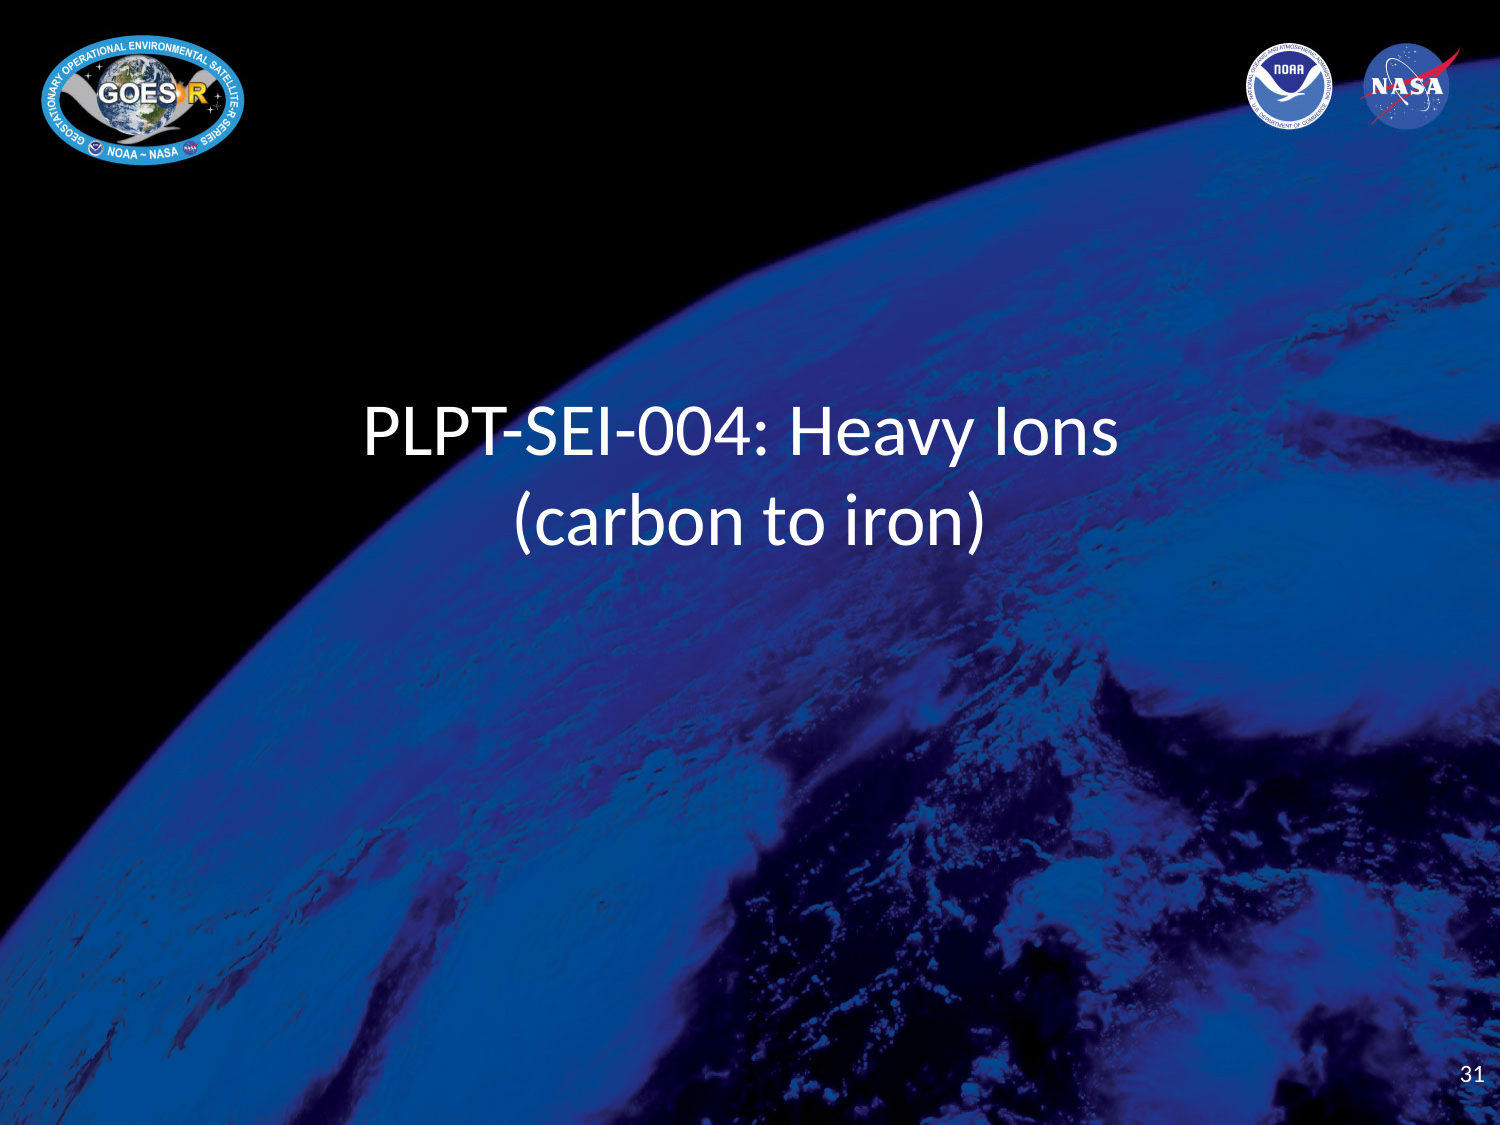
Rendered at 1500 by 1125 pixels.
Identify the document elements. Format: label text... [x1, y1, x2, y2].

slide_number 31 [1388, 1042, 1500, 1103]
picture [0, 0, 1500, 1125]
title PLPT-SEI-004: Heavy Ions (carbon to iron) [112, 349, 1388, 591]
